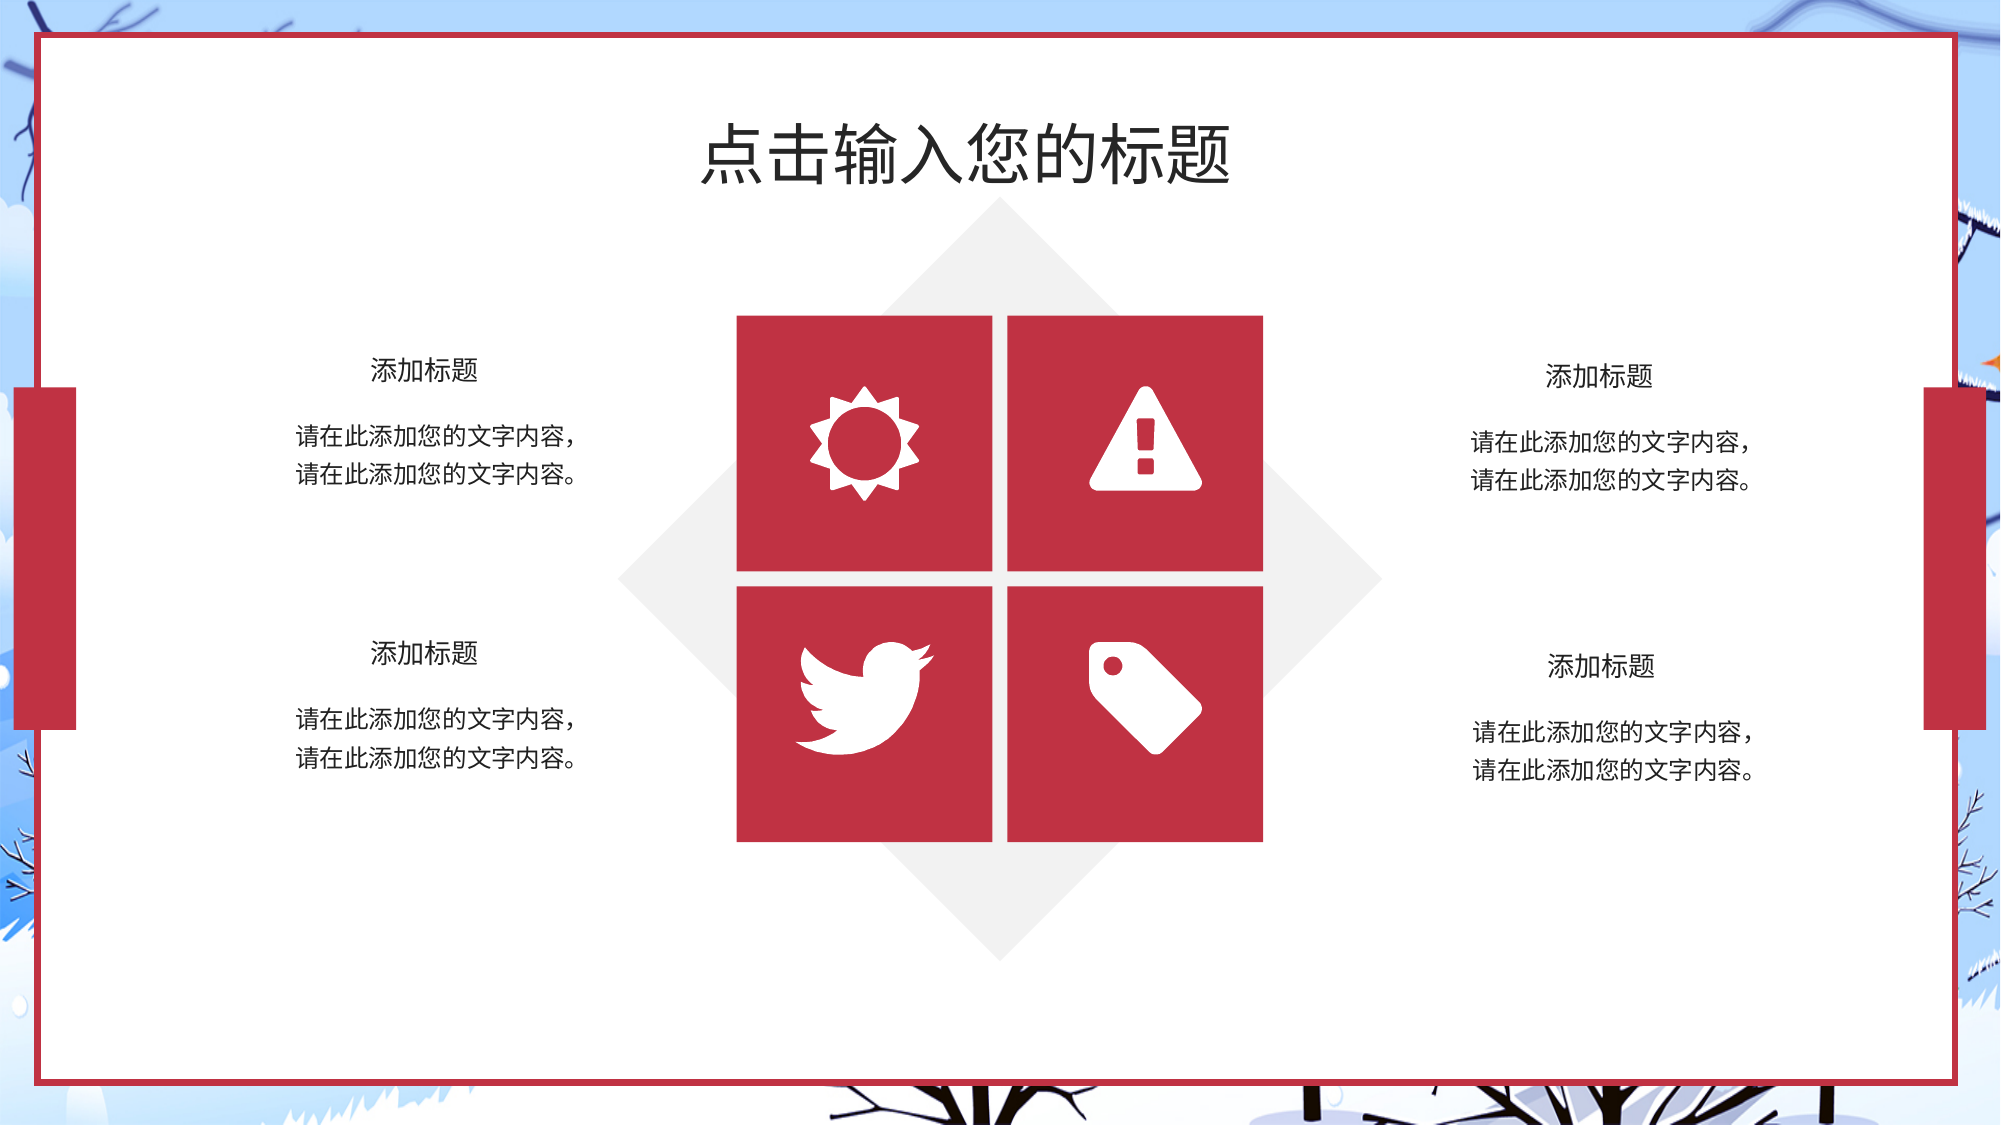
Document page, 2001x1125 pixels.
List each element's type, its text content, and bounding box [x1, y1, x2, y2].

text_box 请在此添加您的文字内容，请在此添加您的文字内容。 [280, 404, 617, 496]
text_box 添加标题 [1533, 641, 1671, 690]
picture [0, 0, 2001, 1125]
text_box 添加标题 [355, 629, 494, 677]
text_box 添加标题 [1530, 352, 1669, 400]
text_box 请在此添加您的文字内容，请在此添加您的文字内容。 [280, 688, 617, 780]
text_box 添加标题 [355, 345, 494, 393]
text_box 点击输入您的标题 [698, 112, 1313, 193]
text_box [617, 196, 1383, 962]
text_box 请在此添加您的文字内容，请在此添加您的文字内容。 [1455, 410, 1793, 503]
text_box 请在此添加您的文字内容，请在此添加您的文字内容。 [1458, 700, 1795, 792]
